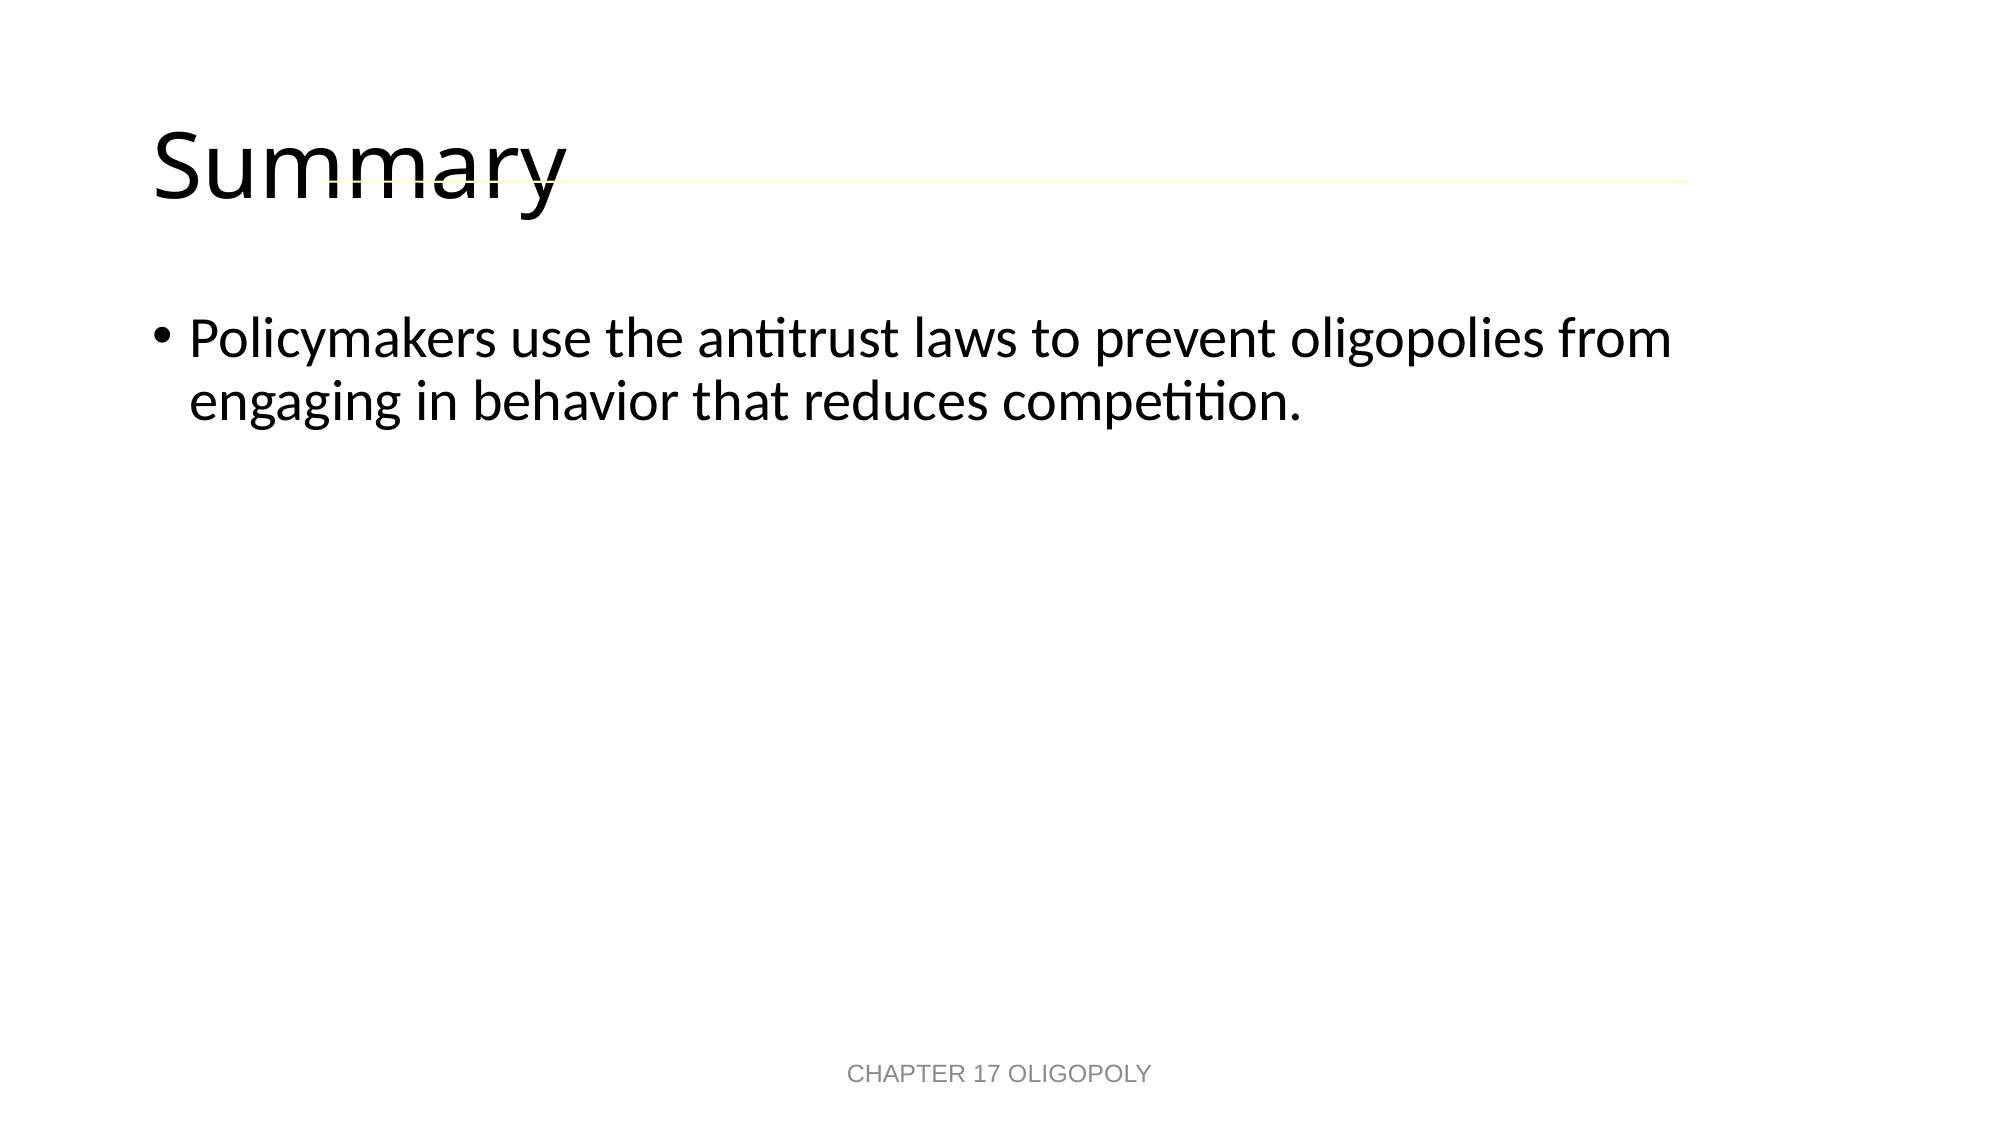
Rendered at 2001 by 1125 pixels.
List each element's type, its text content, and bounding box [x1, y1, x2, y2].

title Summary [137, 59, 1863, 278]
list Policymakers use the antitrust laws to prevent oligopolies from engaging in behavior that reduces competition. [137, 299, 1863, 1014]
footer CHAPTER 17 OLIGOPOLY [662, 1042, 1338, 1103]
